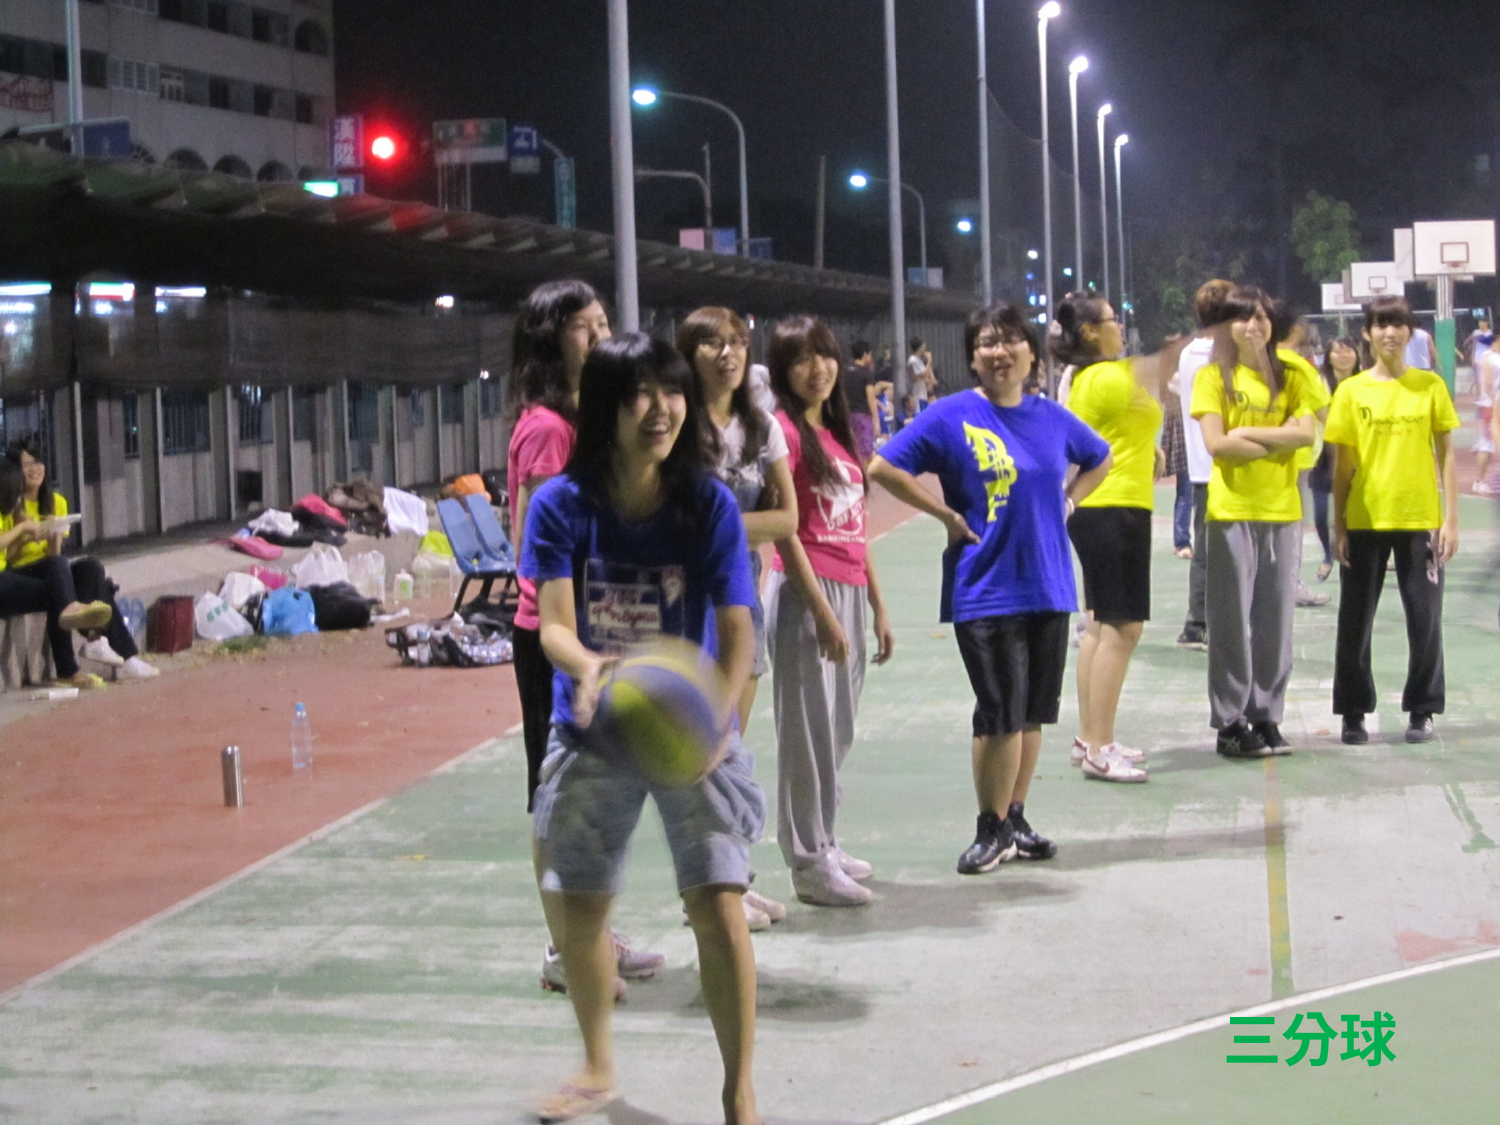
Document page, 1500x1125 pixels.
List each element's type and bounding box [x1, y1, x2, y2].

list [0, 0, 1500, 1125]
